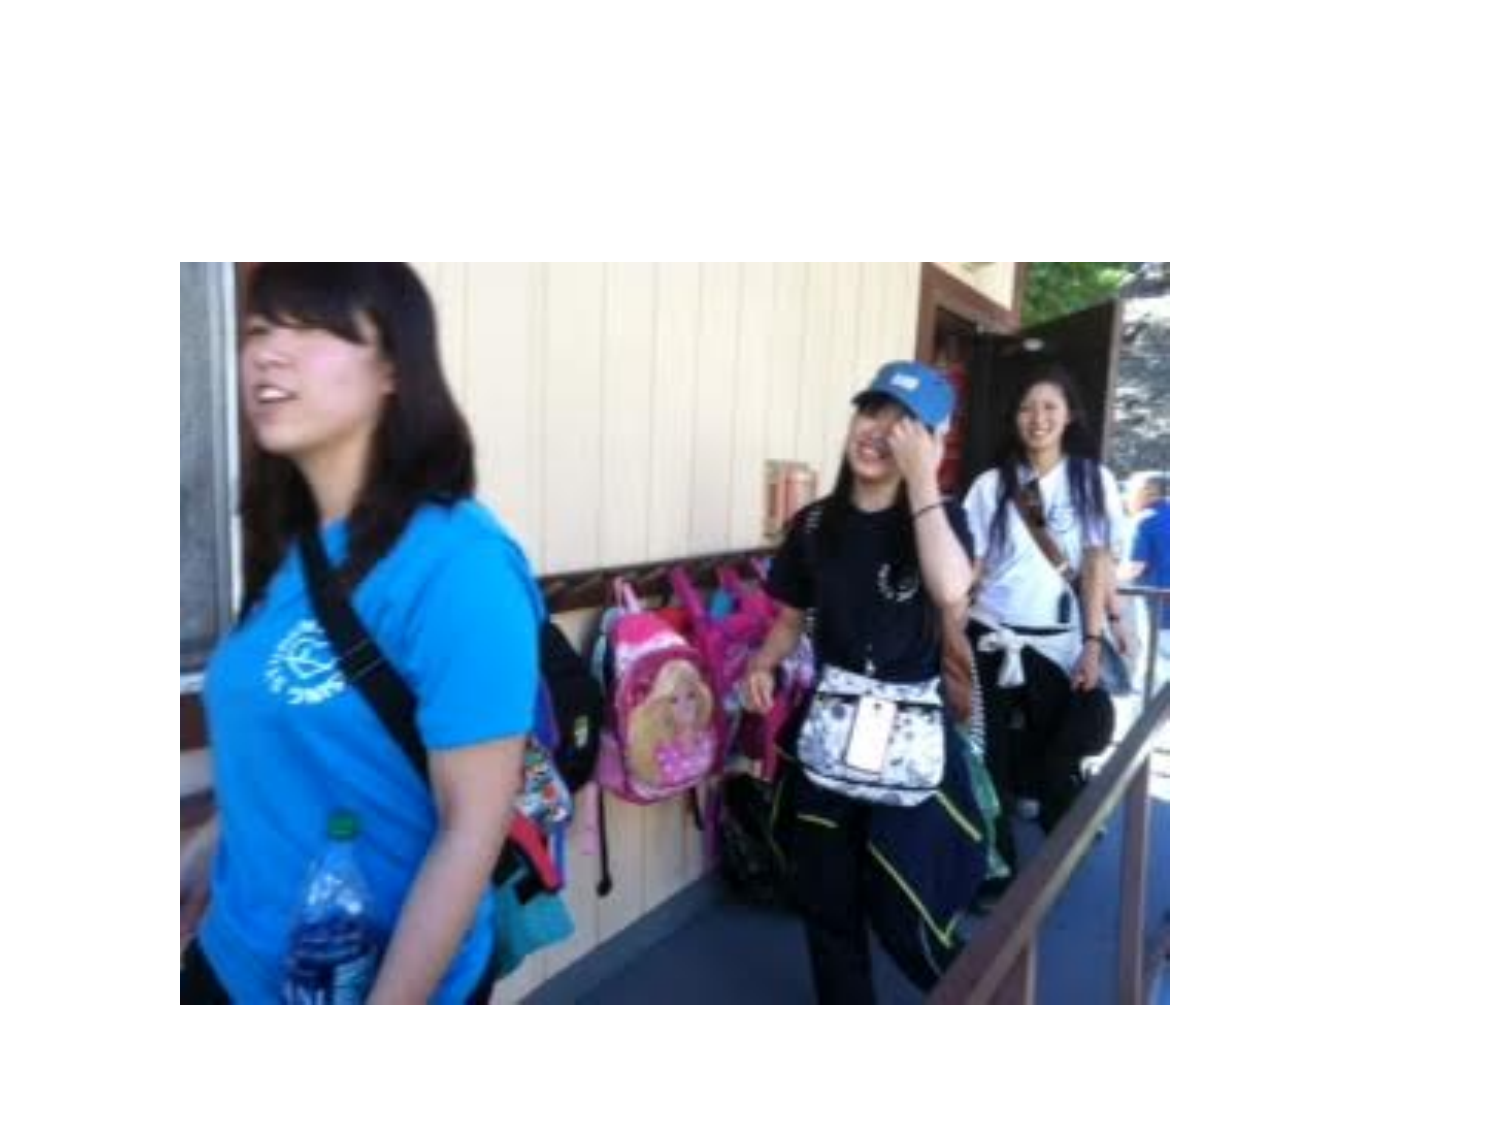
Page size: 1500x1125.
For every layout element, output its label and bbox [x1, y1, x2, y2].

list [0, 262, 1351, 1006]
